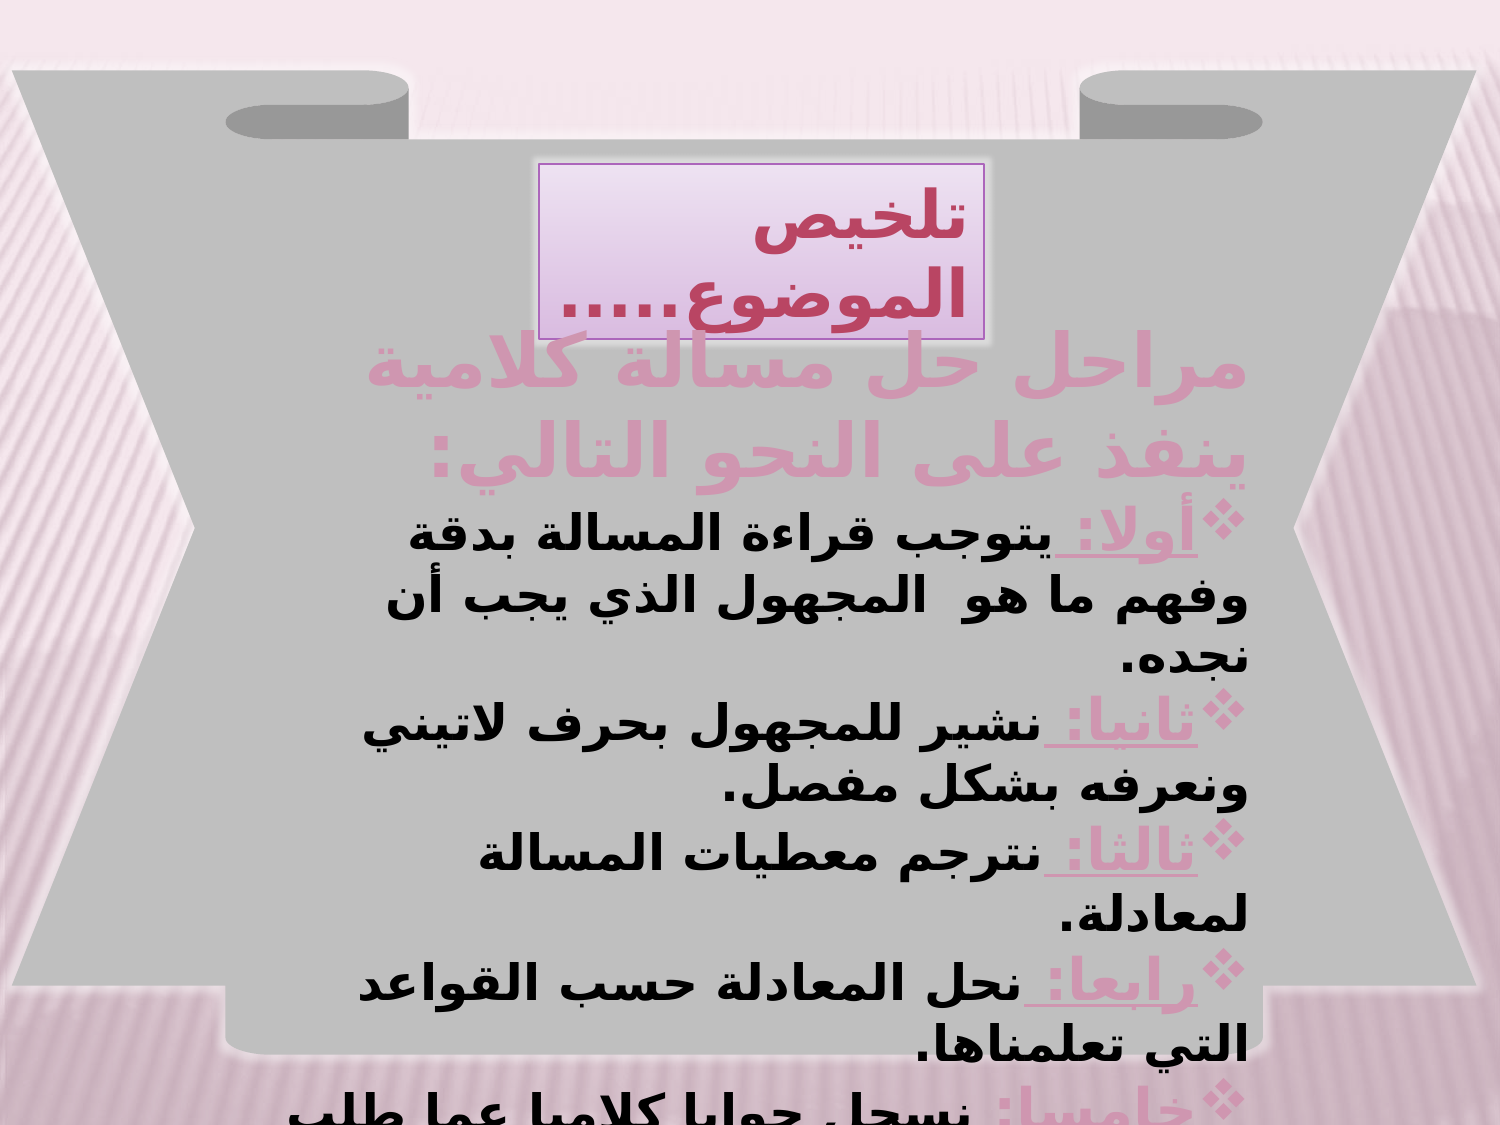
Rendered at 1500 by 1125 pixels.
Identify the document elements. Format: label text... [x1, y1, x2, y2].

text_box مراحل حل مسالة كلامية ينفذ على النحو التالي: أولا: يتوجب قراءة المسالة بدقة وفهم ما هو المجهول الذي يجب أن نجده. ثانيا: نشير للمجهول بحرف لاتيني ونعرفه بشكل مفصل. ثالثا: نترجم معطيات المسالة لمعادلة. رابعا: نحل المعادلة حسب القواعد التي تعلمناها. خامسا: نسجل جوابا كلاميا عما طلب منا أن نجد المسالة (ليس دائما حل المعادلة هو بالضرورة جواب المسالة). سادسا: من الأفضل الرجوع وفحص الجواب الذي حصلنا عليه مقابل المعطيات بكلمات. [257, 304, 1266, 1125]
text_box تلخيص الموضوع..... [538, 163, 985, 304]
text_box [11, 70, 1477, 1054]
